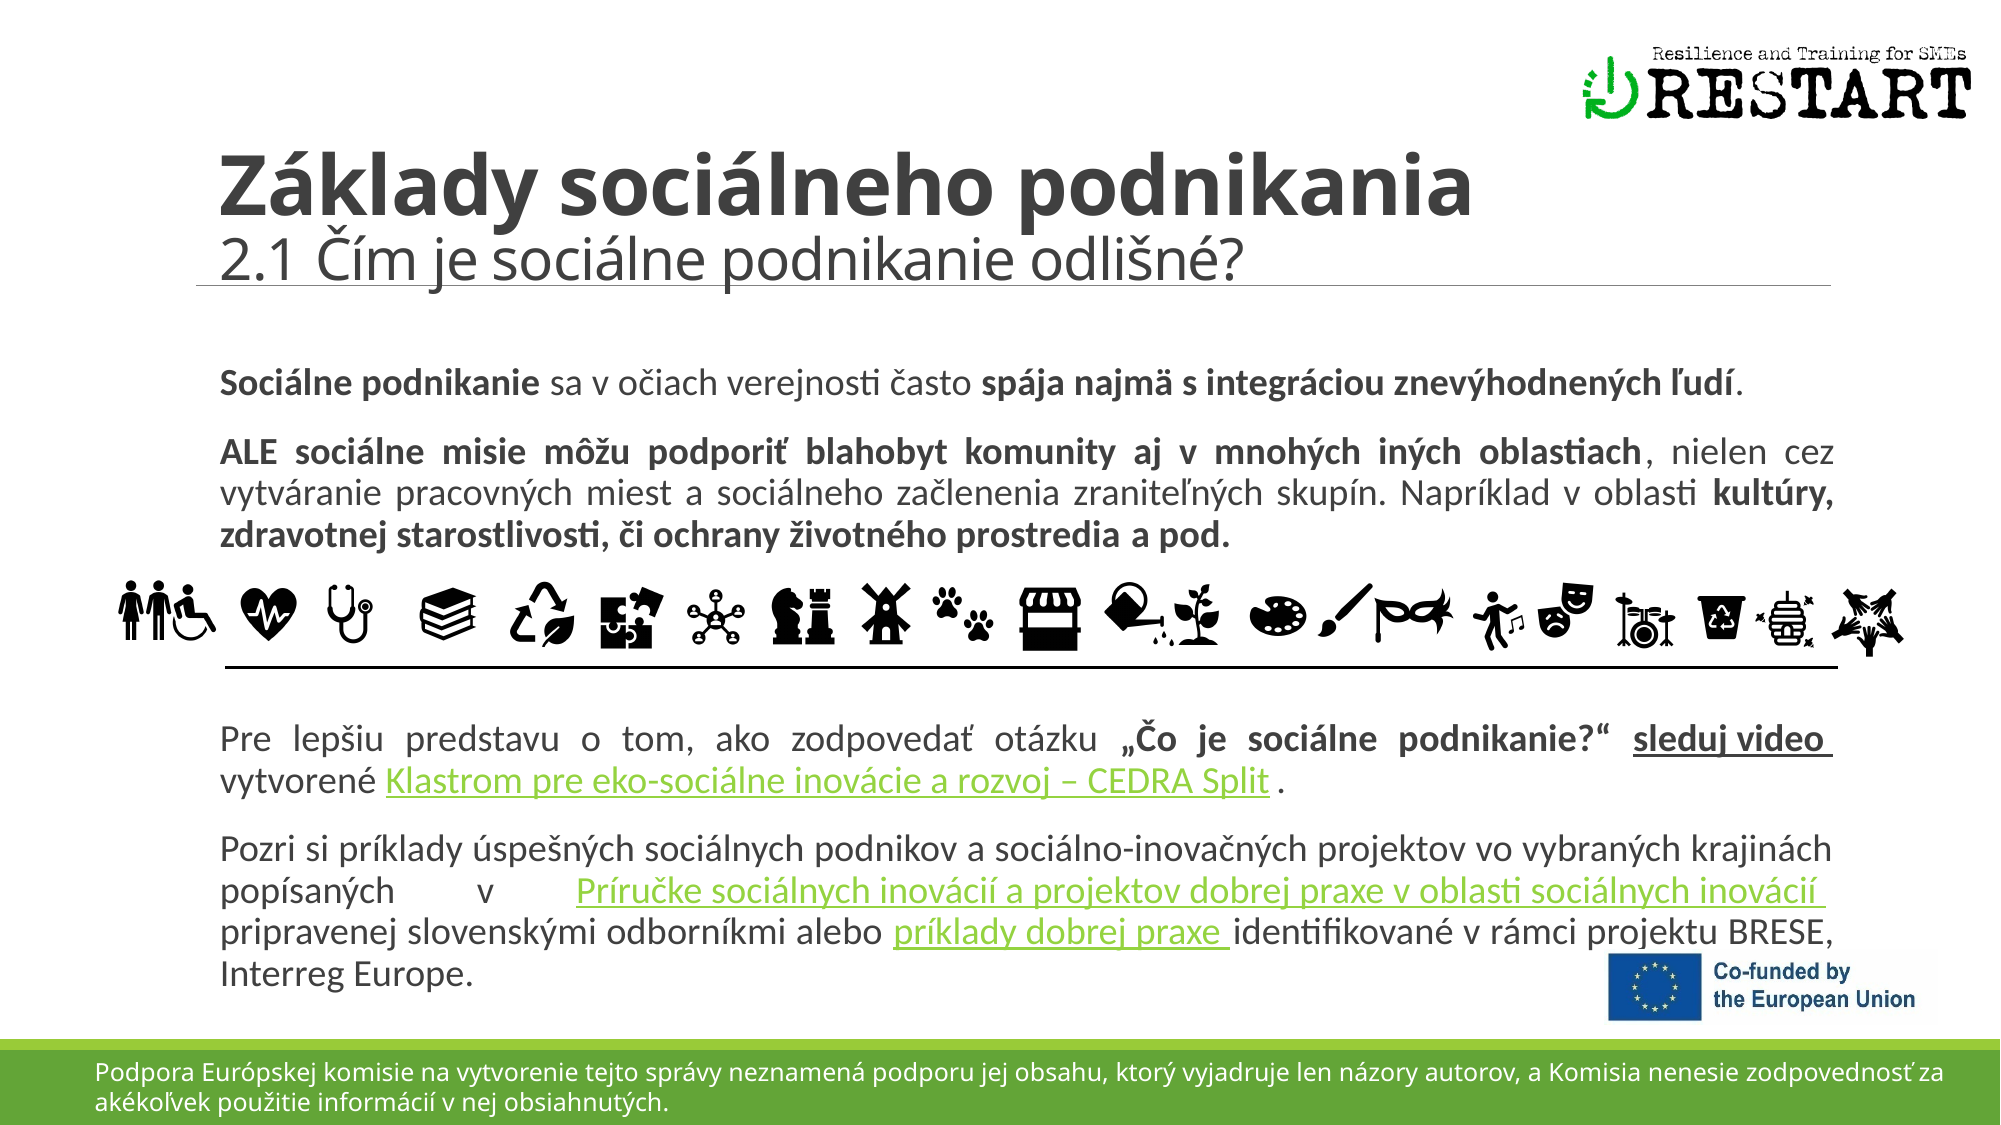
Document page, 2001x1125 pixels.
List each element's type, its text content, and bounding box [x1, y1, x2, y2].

picture [1582, 46, 1971, 119]
text_box Podpora Európskej komisie na vytvorenie tejto správy neznamená podporu jej obsahu, ktorý vyjadruje len názory autorov, a Komisia nenesie zodpovednosť za akékoľvek použitie informácií v nej obsiahnutých. [79, 1049, 1976, 1124]
picture [928, 580, 996, 648]
picture [115, 558, 218, 662]
picture [762, 575, 845, 658]
picture [588, 574, 676, 662]
picture [1465, 576, 1599, 655]
picture [1095, 571, 1234, 658]
picture [416, 582, 480, 646]
picture [1008, 578, 1092, 662]
picture [318, 582, 382, 646]
picture [1243, 570, 1457, 658]
picture [228, 574, 308, 654]
picture [852, 580, 919, 648]
list Sociálne podnikanie sa v očiach verejnosti často spája najmä s integráciou znevýhodnených ľudí. ALE sociálne misie môžu podporiť blahobyt komunity aj v mnohých iných oblastiach, nielen cez vytváranie pracovných miest a sociálneho začlenenia zraniteľných skupín. Napríklad v oblasti kultúry, zdravotnej starostlivosti, či ochrany životného prostredia a pod. Pre lepšiu predstavu o tom, ako zodpovedať otázku „Čo je sociálne podnikanie?“ sleduj video vytvorené Klastrom pre eko-sociálne inovácie a rozvoj – CEDRA Split. Pozri si príklady úspešných sociálnych podnikov a sociálno-inovačných projektov vo vybraných krajinách popísaných v Príručke sociálnych inovácií a projektov dobrej praxe v oblasti sociálnych inovácií pripravenej slovenskými odborníkmi alebo príklady dobrej praxe identifikované v rámci projektu BRESE, Interreg Europe. [204, 355, 1835, 1016]
picture [1604, 949, 1938, 1026]
text_box Základy sociálneho podnikania 2.1 Čím je sociálne podnikanie odlišné? [204, 61, 1855, 300]
picture [1612, 586, 1679, 653]
picture [1829, 584, 1906, 661]
picture [503, 574, 582, 654]
picture [680, 580, 753, 653]
picture [1690, 582, 1822, 658]
